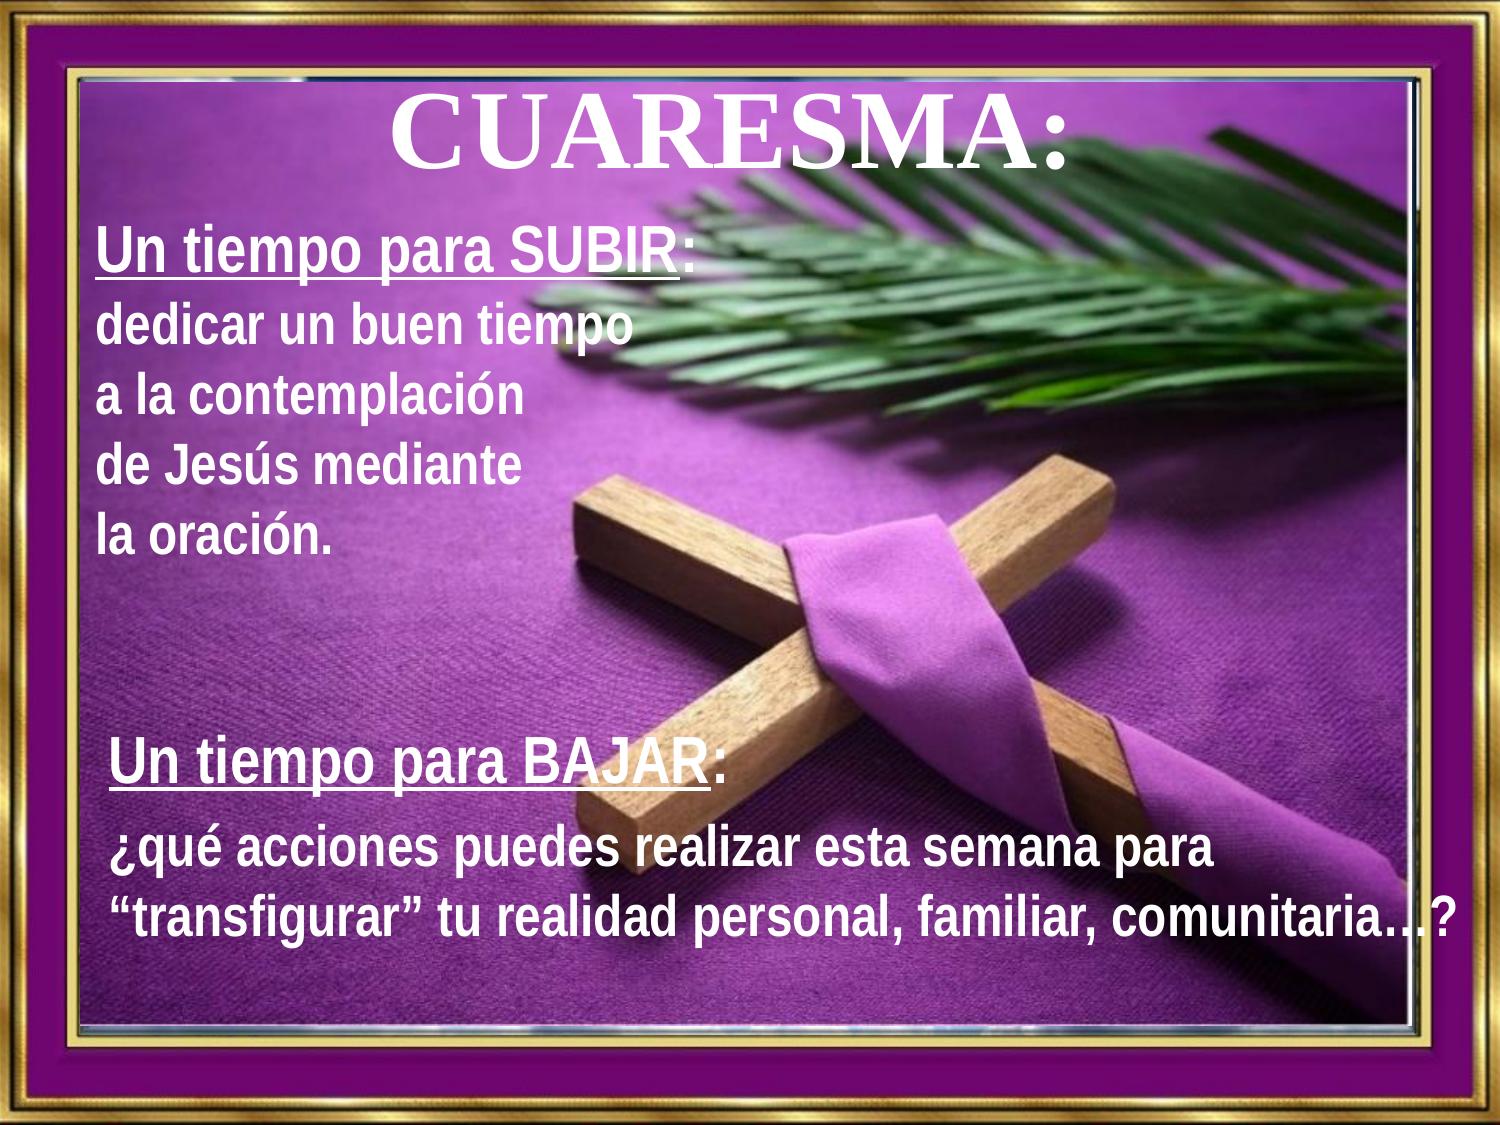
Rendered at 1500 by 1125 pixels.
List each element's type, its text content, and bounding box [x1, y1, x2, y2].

text_box Cuaresma: [372, 48, 1119, 81]
picture [0, 0, 1500, 1125]
text_box Un tiempo para BAJAR: ¿qué acciones puedes realizar esta semana para “transfigurar” tu realidad personal, familiar, comunitaria…? [1416, 709, 1476, 1004]
